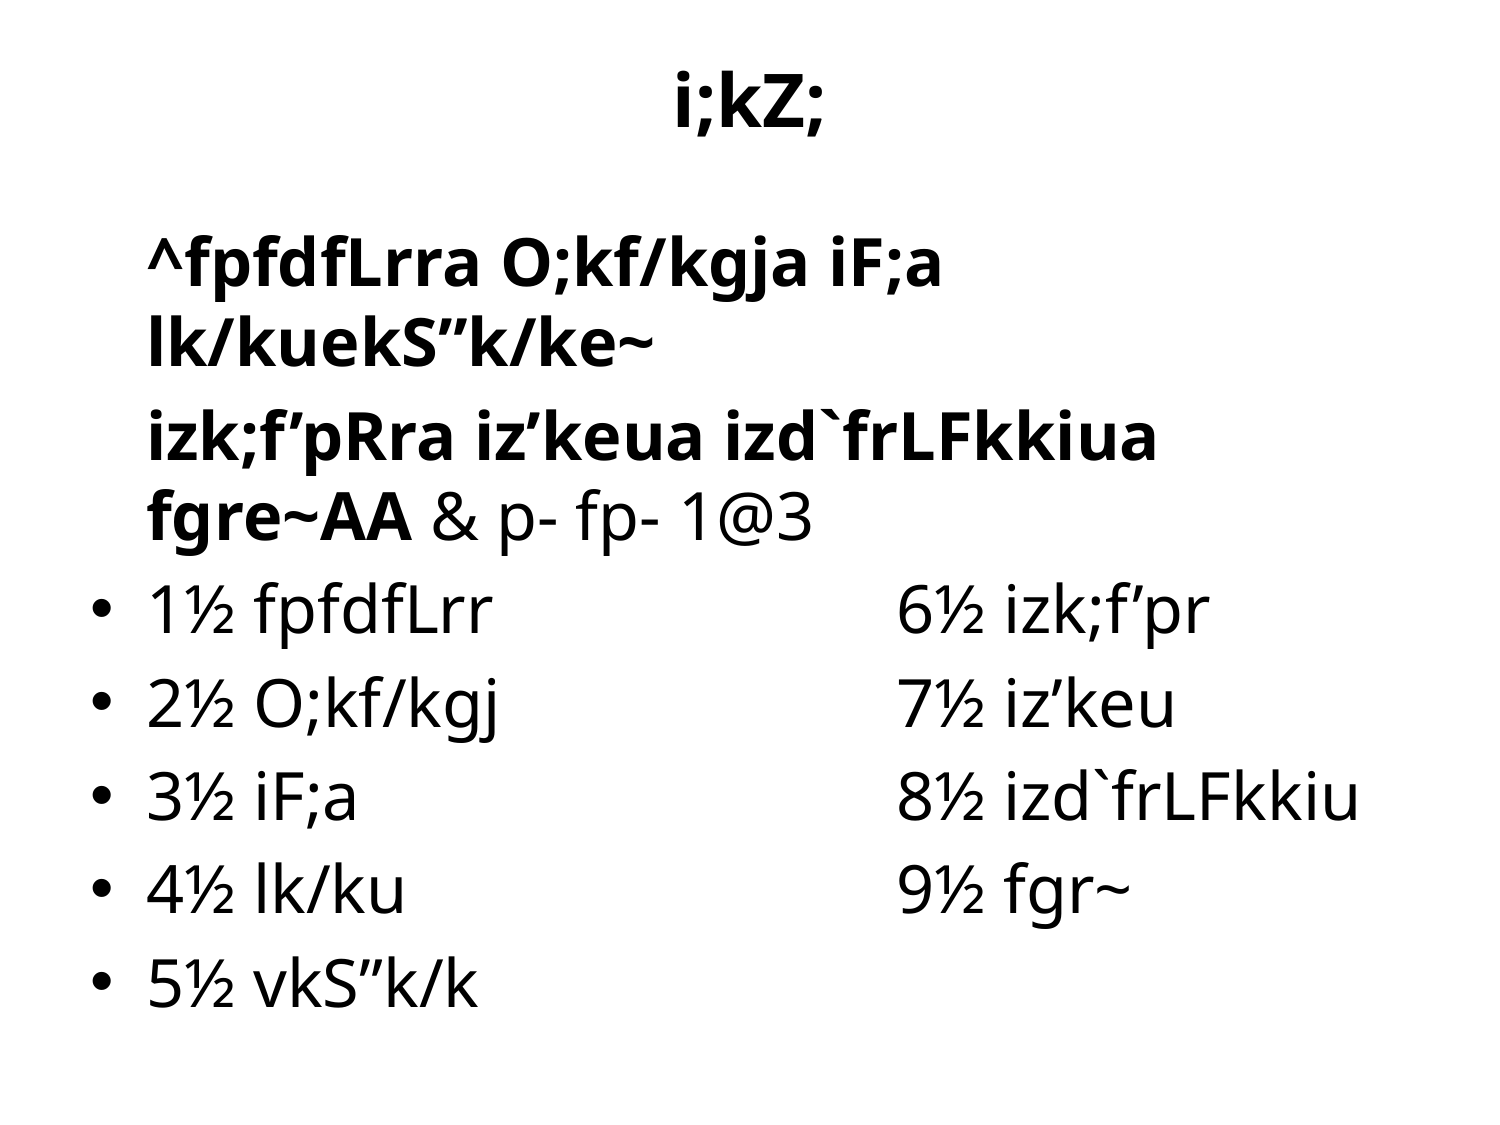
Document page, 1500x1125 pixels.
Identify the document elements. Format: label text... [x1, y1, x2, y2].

list ^fpfdfLrra O;kf/kgja iF;a lk/kuekS”k/ke~ izk;f’pRra iz’keua izd`frLFkkiua fgre~AA & p- fp- 1@3 1½ fpfdfLrr 6½ izk;f’pr 2½ O;kf/kgj 7½ iz’keu 3½ iF;a 8½ izd`frLFkkiu 4½ lk/ku 9½ fgr~ 5½ vkS”k/k [75, 212, 1425, 1075]
title i;kZ; [75, 45, 1425, 150]
